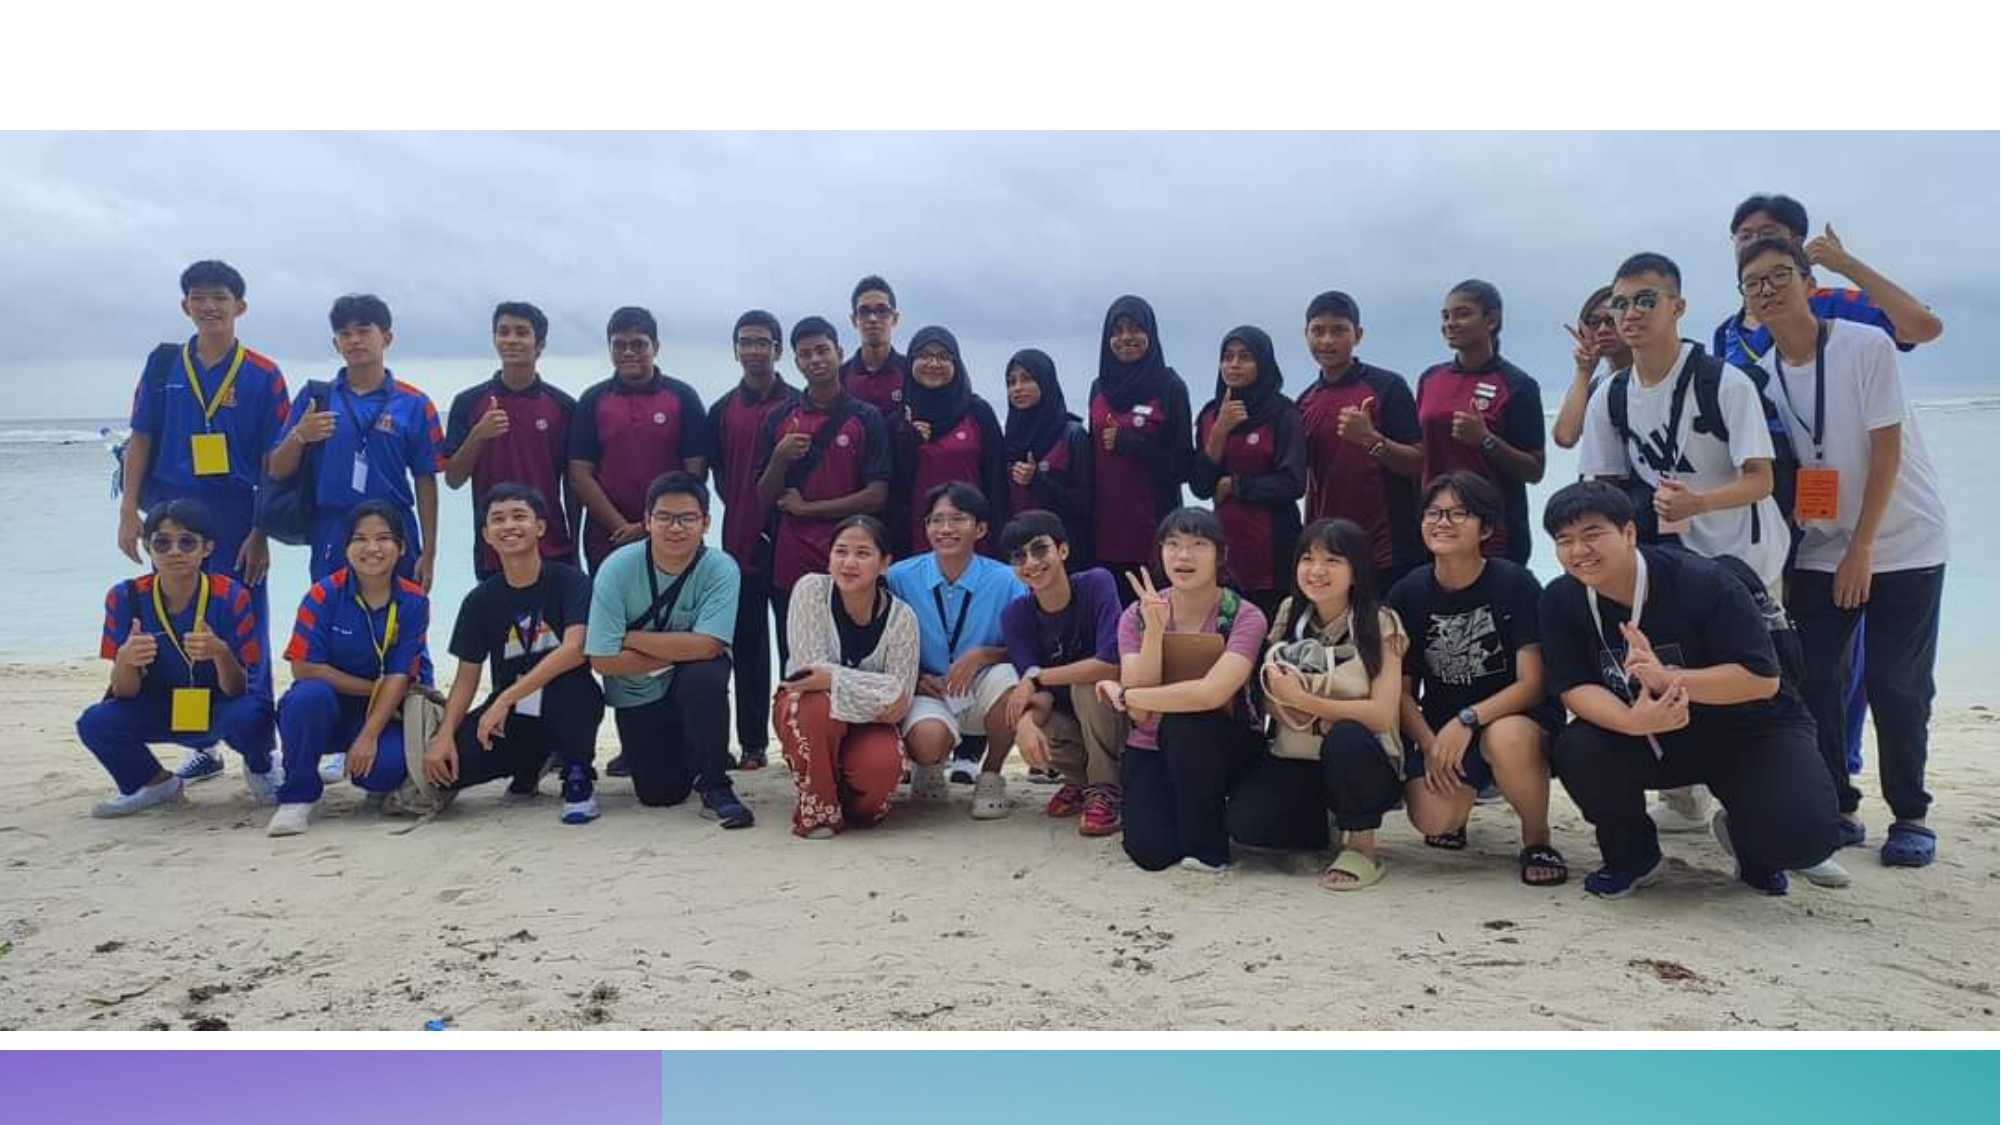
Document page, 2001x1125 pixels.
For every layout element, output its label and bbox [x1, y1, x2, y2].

list [0, 130, 2000, 1031]
